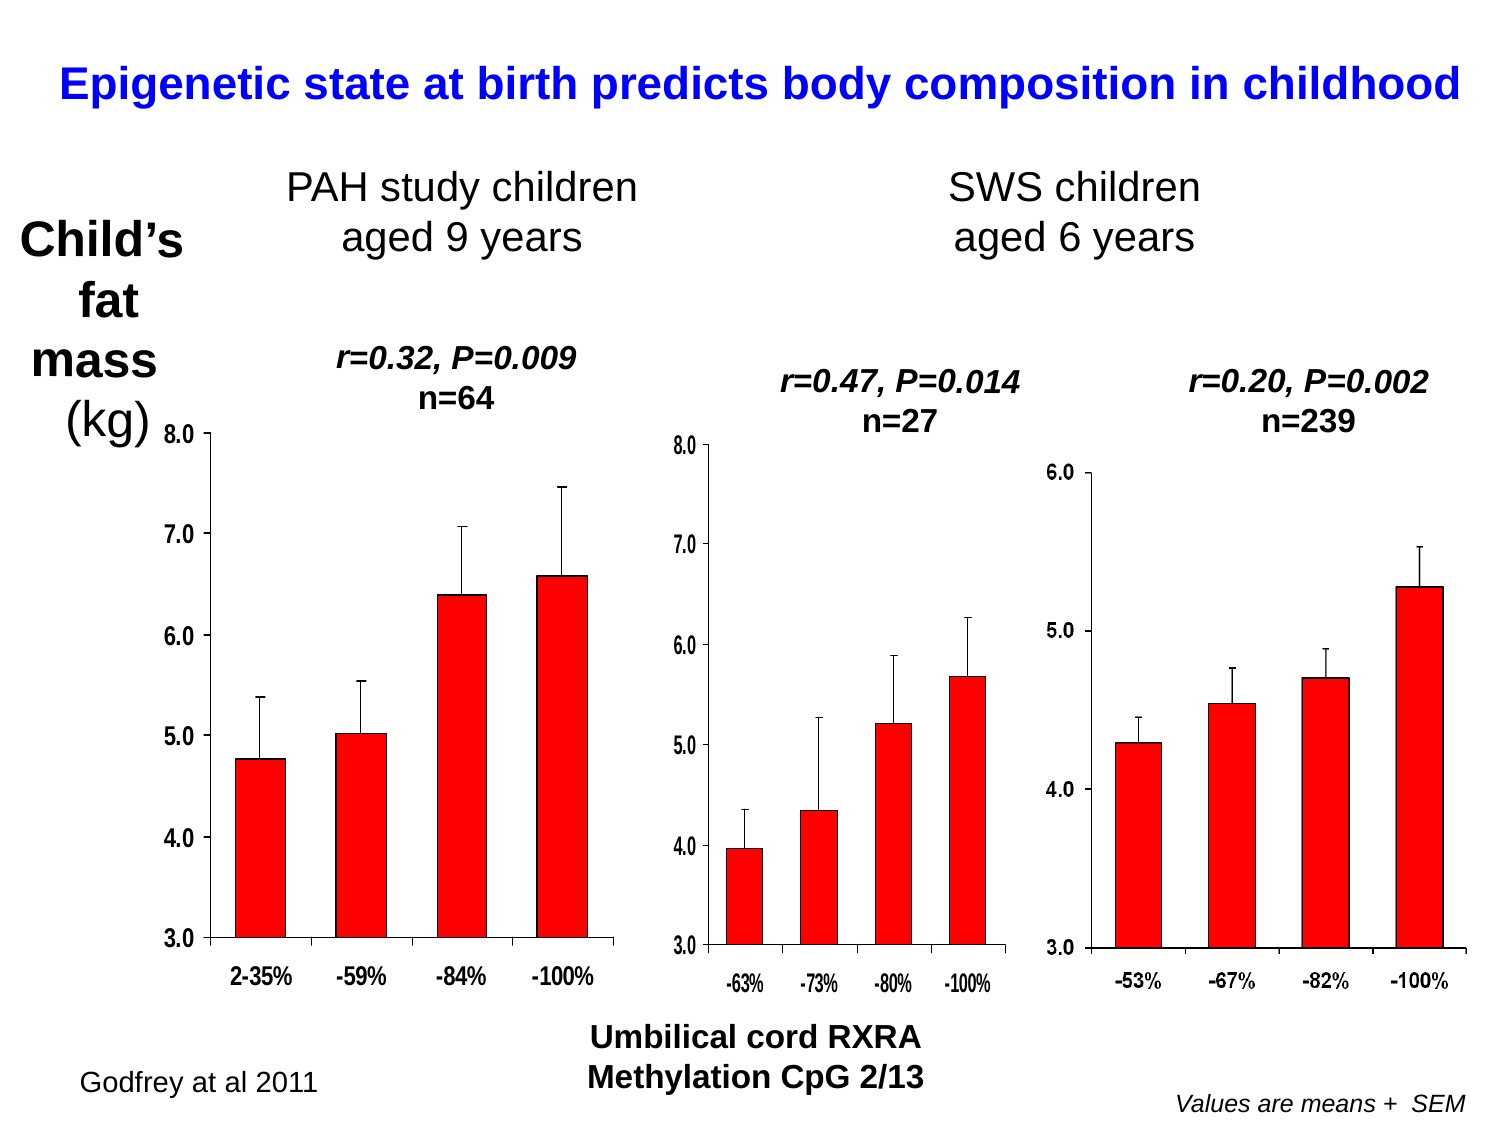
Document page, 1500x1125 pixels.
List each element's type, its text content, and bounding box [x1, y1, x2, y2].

text_box Epigenetic state at birth predicts body composition in childhood [44, 46, 1478, 117]
text_box r=0.20, P=0.002 n=239 [1227, 351, 1479, 435]
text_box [655, 152, 1224, 1031]
text_box Child’s fat mass (kg) [0, 199, 218, 455]
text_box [140, 386, 633, 1024]
text_box Godfrey at al 2011 [64, 1055, 491, 1104]
text_box Values are means + SEM [1160, 1079, 1489, 1125]
text_box PAH study children aged 9 years [271, 152, 653, 268]
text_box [1031, 433, 1477, 1021]
text_box Umbilical cord RXRA Methylation CpG 2/13 [572, 1007, 940, 1103]
text_box r=0.32, P=0.009 n=64 [304, 328, 608, 385]
